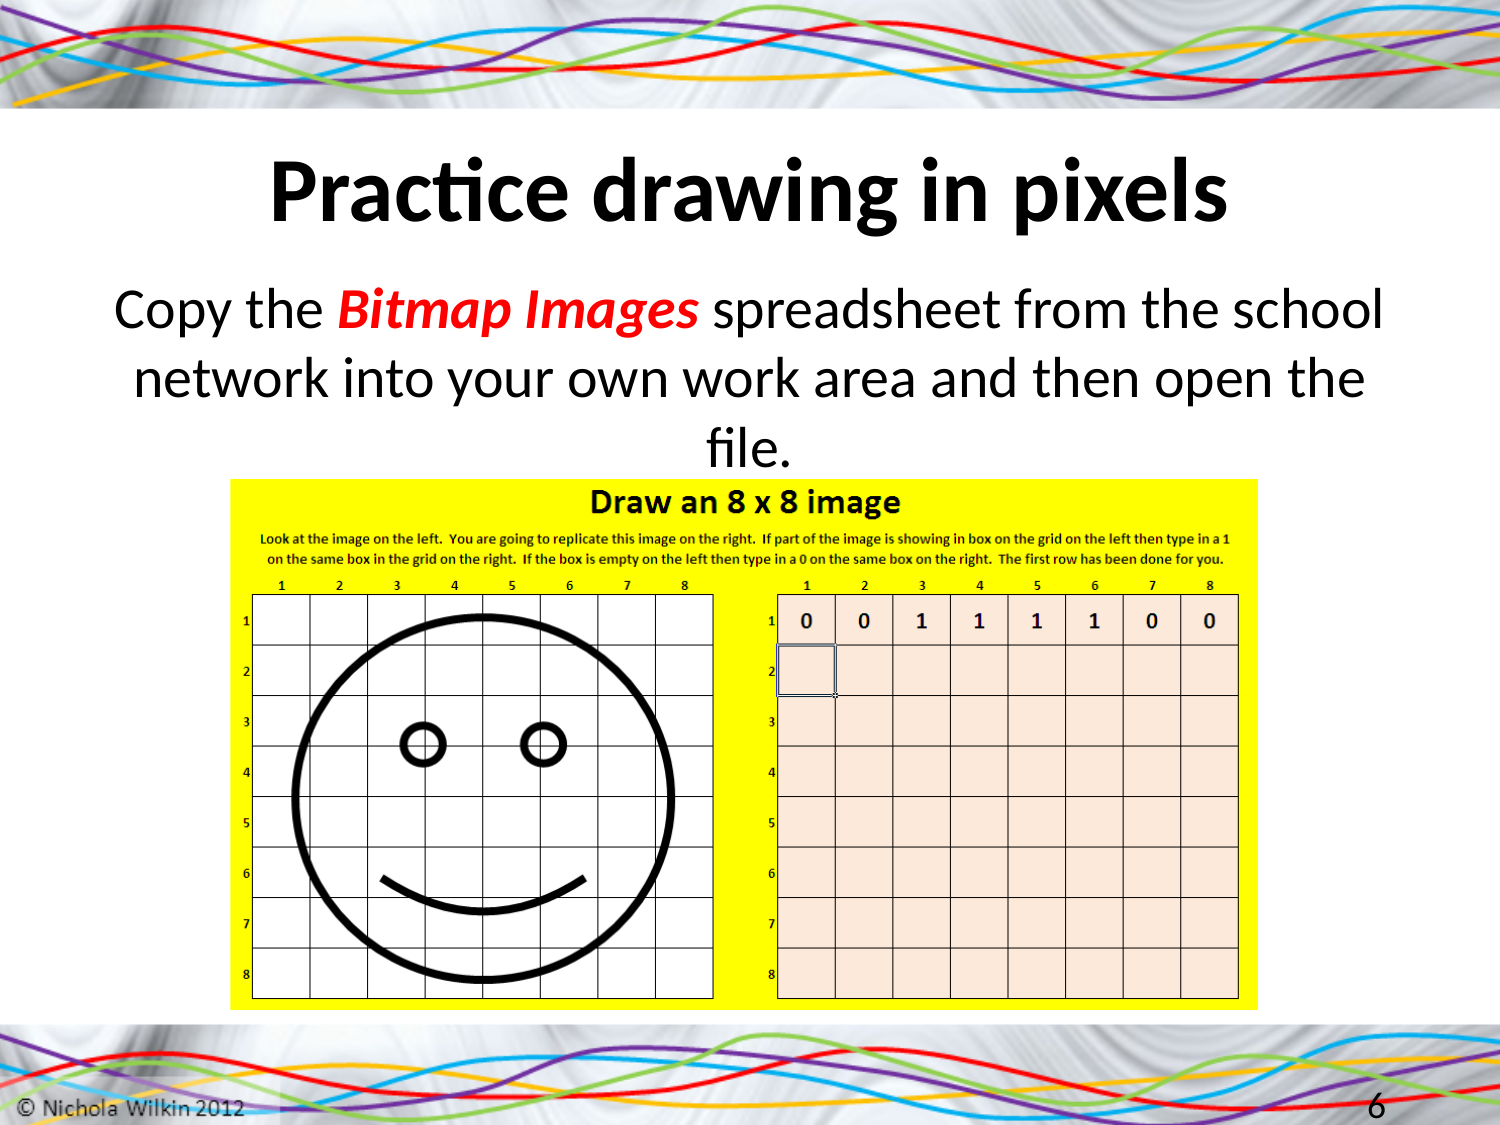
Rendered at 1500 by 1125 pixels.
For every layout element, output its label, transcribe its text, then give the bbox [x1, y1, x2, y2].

title Practice drawing in pixels [75, 113, 1425, 256]
slide_number 6 [1352, 1074, 1465, 1125]
list Copy the Bitmap Images spreadsheet from the school network into your own work area and then open the file. [75, 262, 1425, 487]
picture [0, 0, 1500, 1125]
